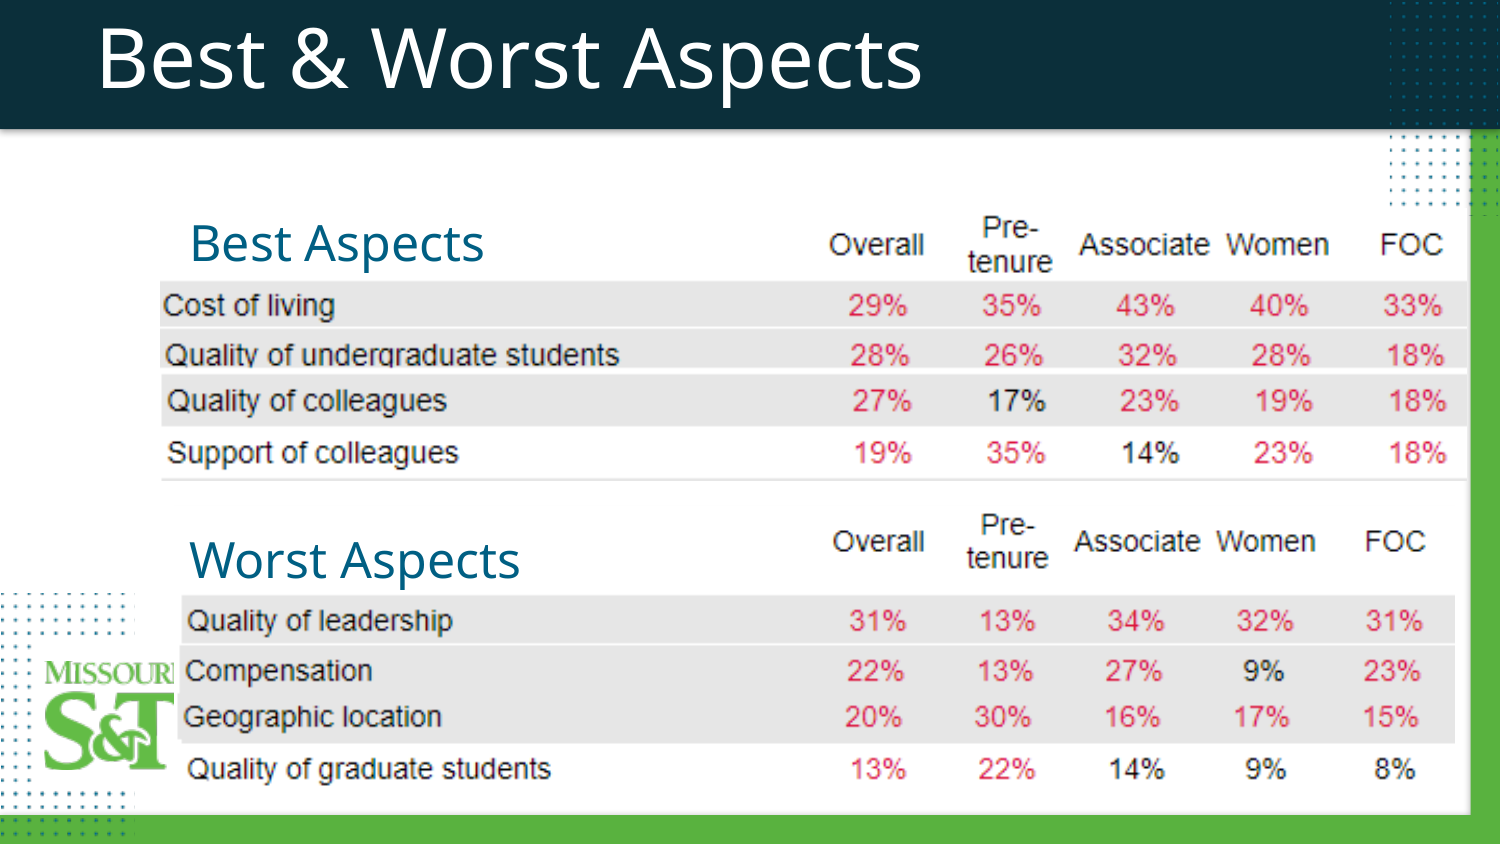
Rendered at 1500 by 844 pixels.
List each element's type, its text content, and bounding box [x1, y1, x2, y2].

picture [160, 208, 1467, 481]
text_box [174, 504, 1455, 792]
list Best & Worst Aspects [81, 0, 1455, 130]
